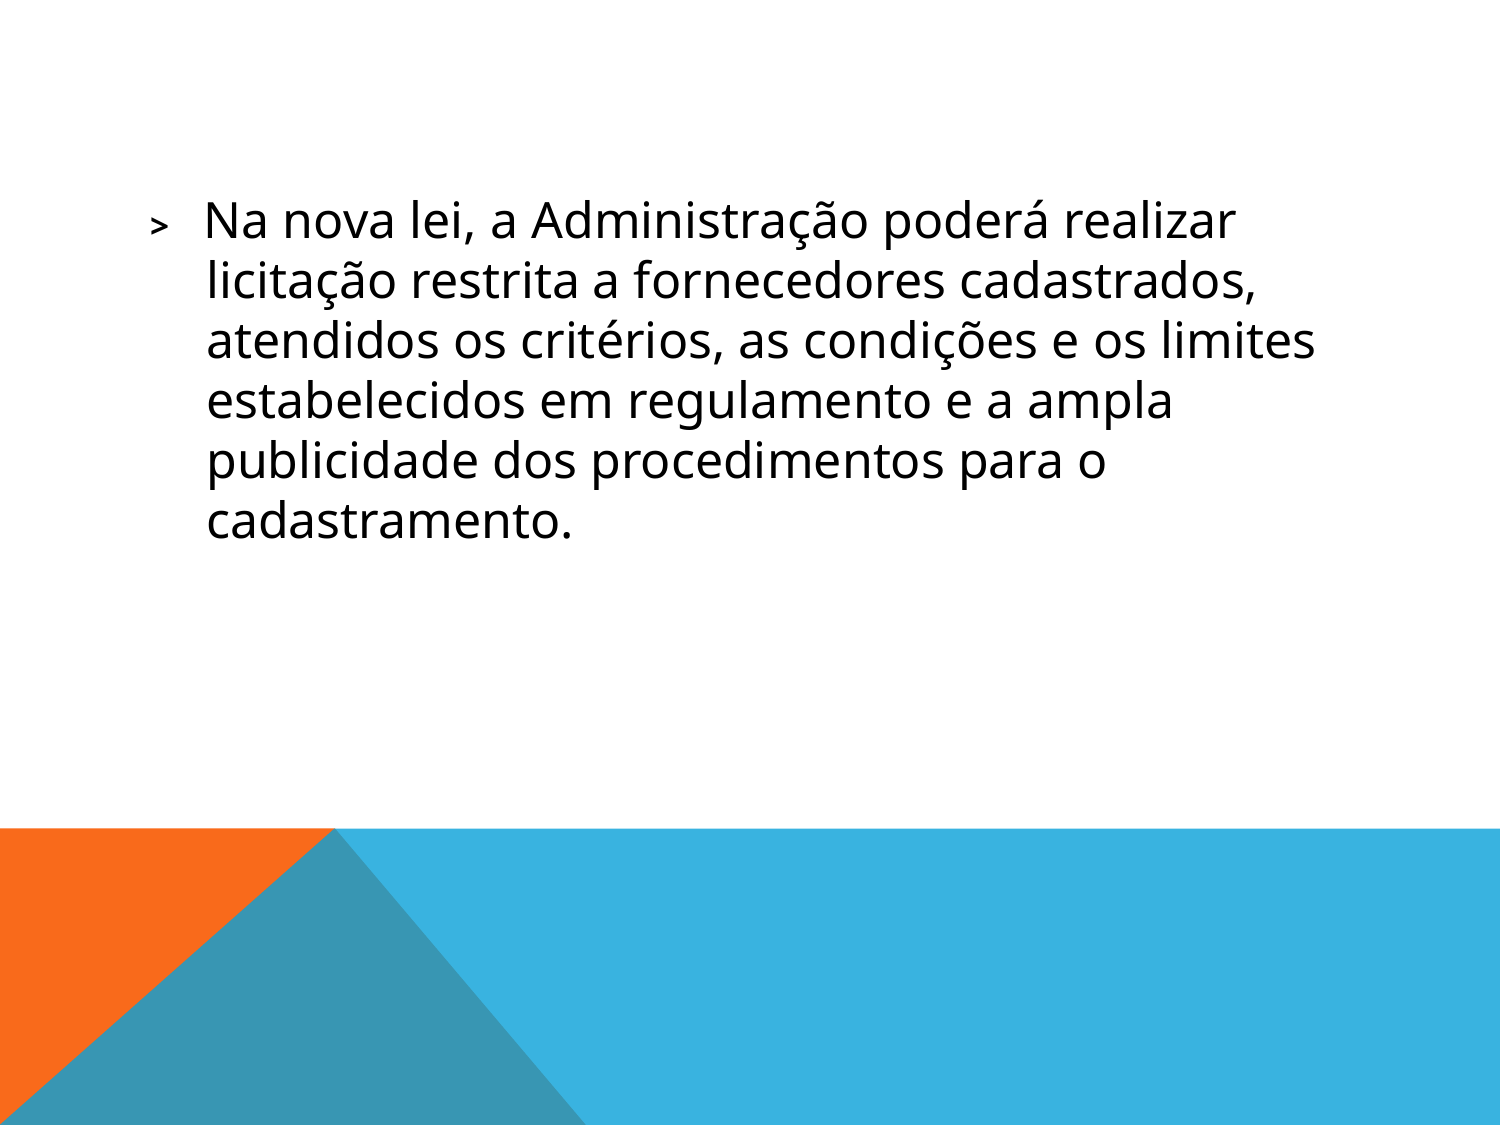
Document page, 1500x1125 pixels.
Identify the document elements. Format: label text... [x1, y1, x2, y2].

list > Na nova lei, a Administração poderá realizar licitação restrita a fornecedores cadastrados, atendidos os critérios, as condições e os limites estabelecidos em regulamento e a ampla publicidade dos procedimentos para o cadastramento. [135, 180, 1369, 768]
